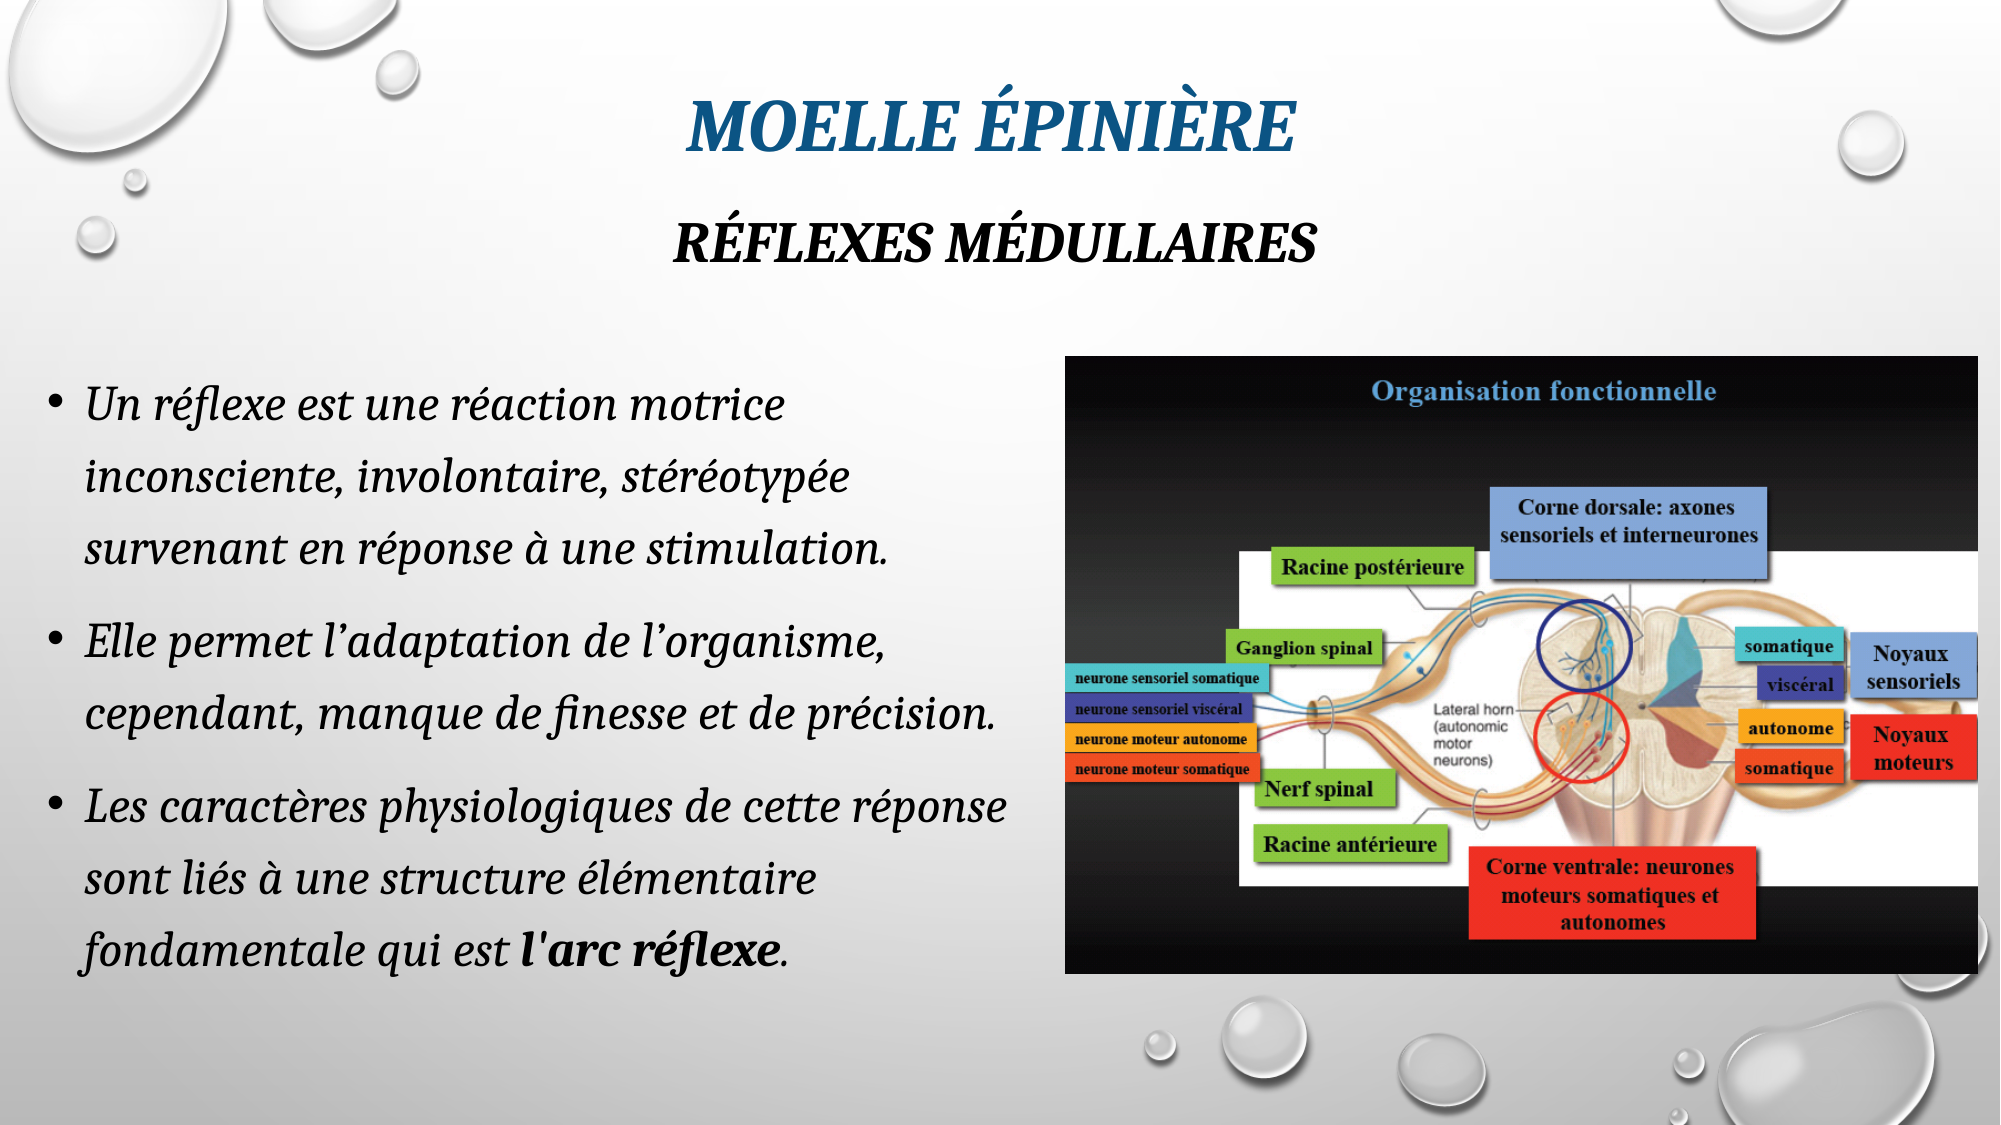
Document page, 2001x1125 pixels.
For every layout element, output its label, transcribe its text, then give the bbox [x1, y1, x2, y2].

list Un réflexe est une réaction motrice inconsciente, involontaire, stéréotypée survenant en réponse à une stimulation. Elle permet l’adaptation de l’organisme, cependant, manque de finesse et de précision. Les caractères physiologiques de cette réponse sont liés à une structure élémentaire fondamentale qui est l'arc réflexe. [31, 351, 1066, 1071]
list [1065, 356, 1979, 975]
title Moelle épinière [149, 0, 1850, 259]
picture [0, 0, 2000, 1125]
text_box RÉFLEXES MÉDULLAIRES [543, 197, 1460, 282]
